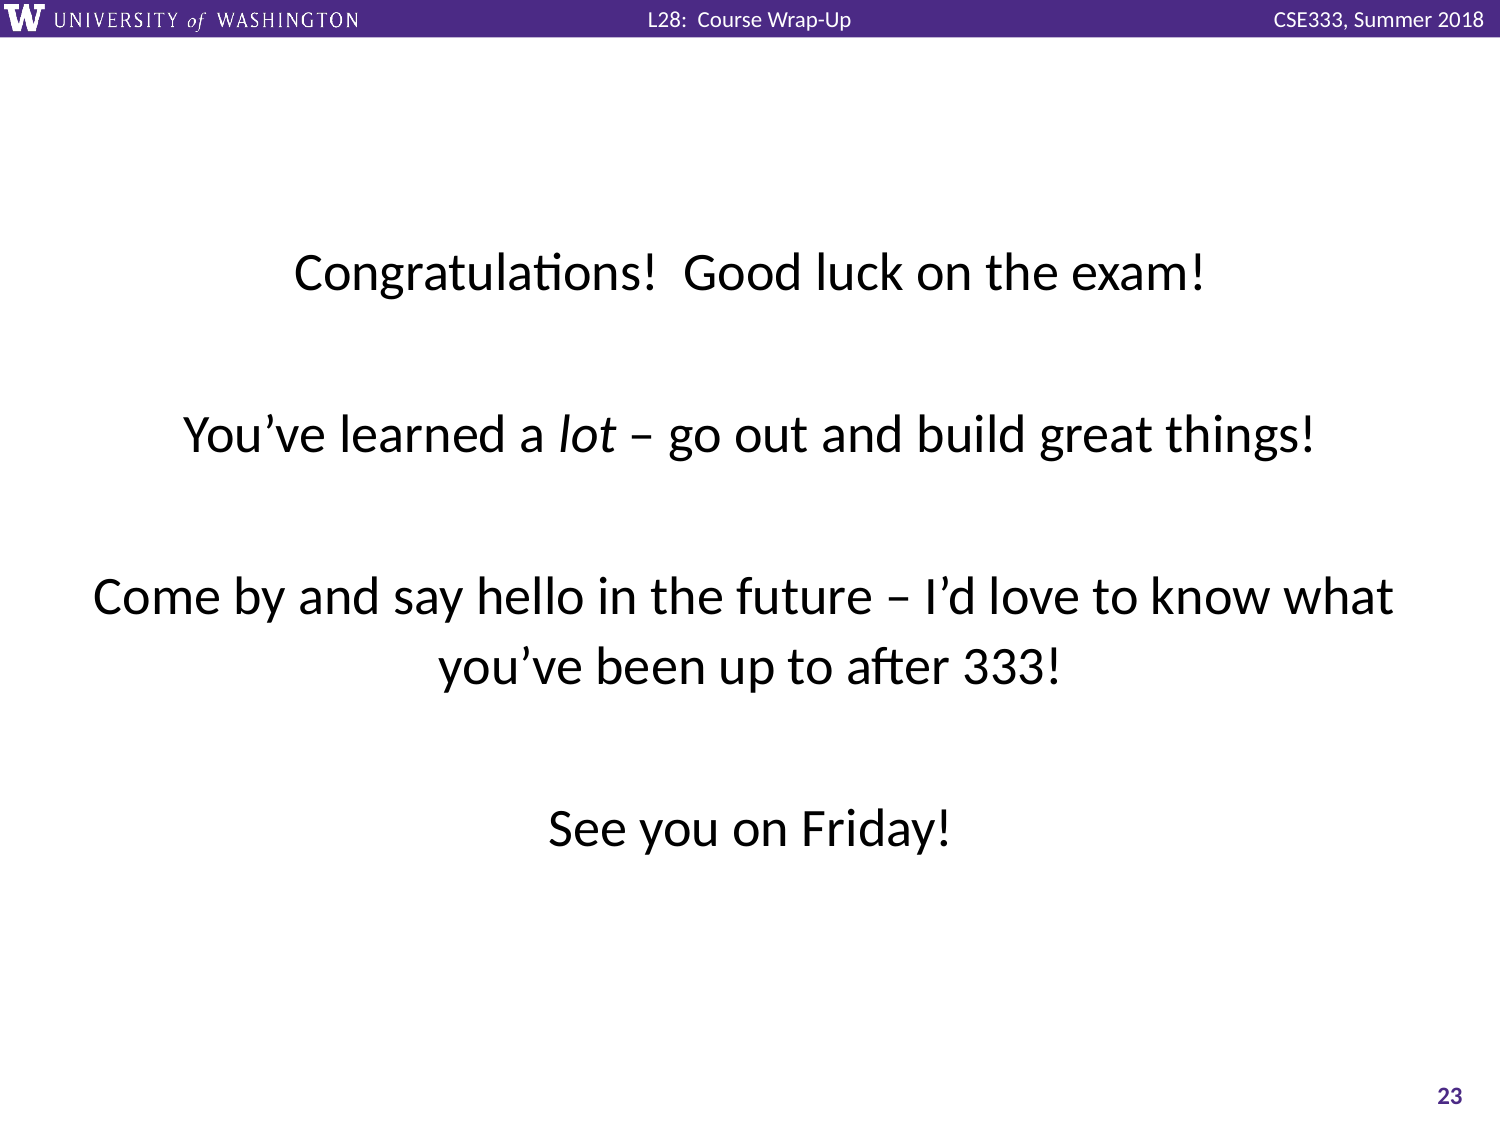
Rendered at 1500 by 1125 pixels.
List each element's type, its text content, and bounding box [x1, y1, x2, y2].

list Congratulations! Good luck on the exam! You’ve learned a lot – go out and build great things! Come by and say hello in the future – I’d love to know what you’ve been up to after 333! See you on Friday! [64, 223, 1438, 1040]
picture [4, 4, 358, 32]
slide_number 23 [1400, 1065, 1500, 1125]
